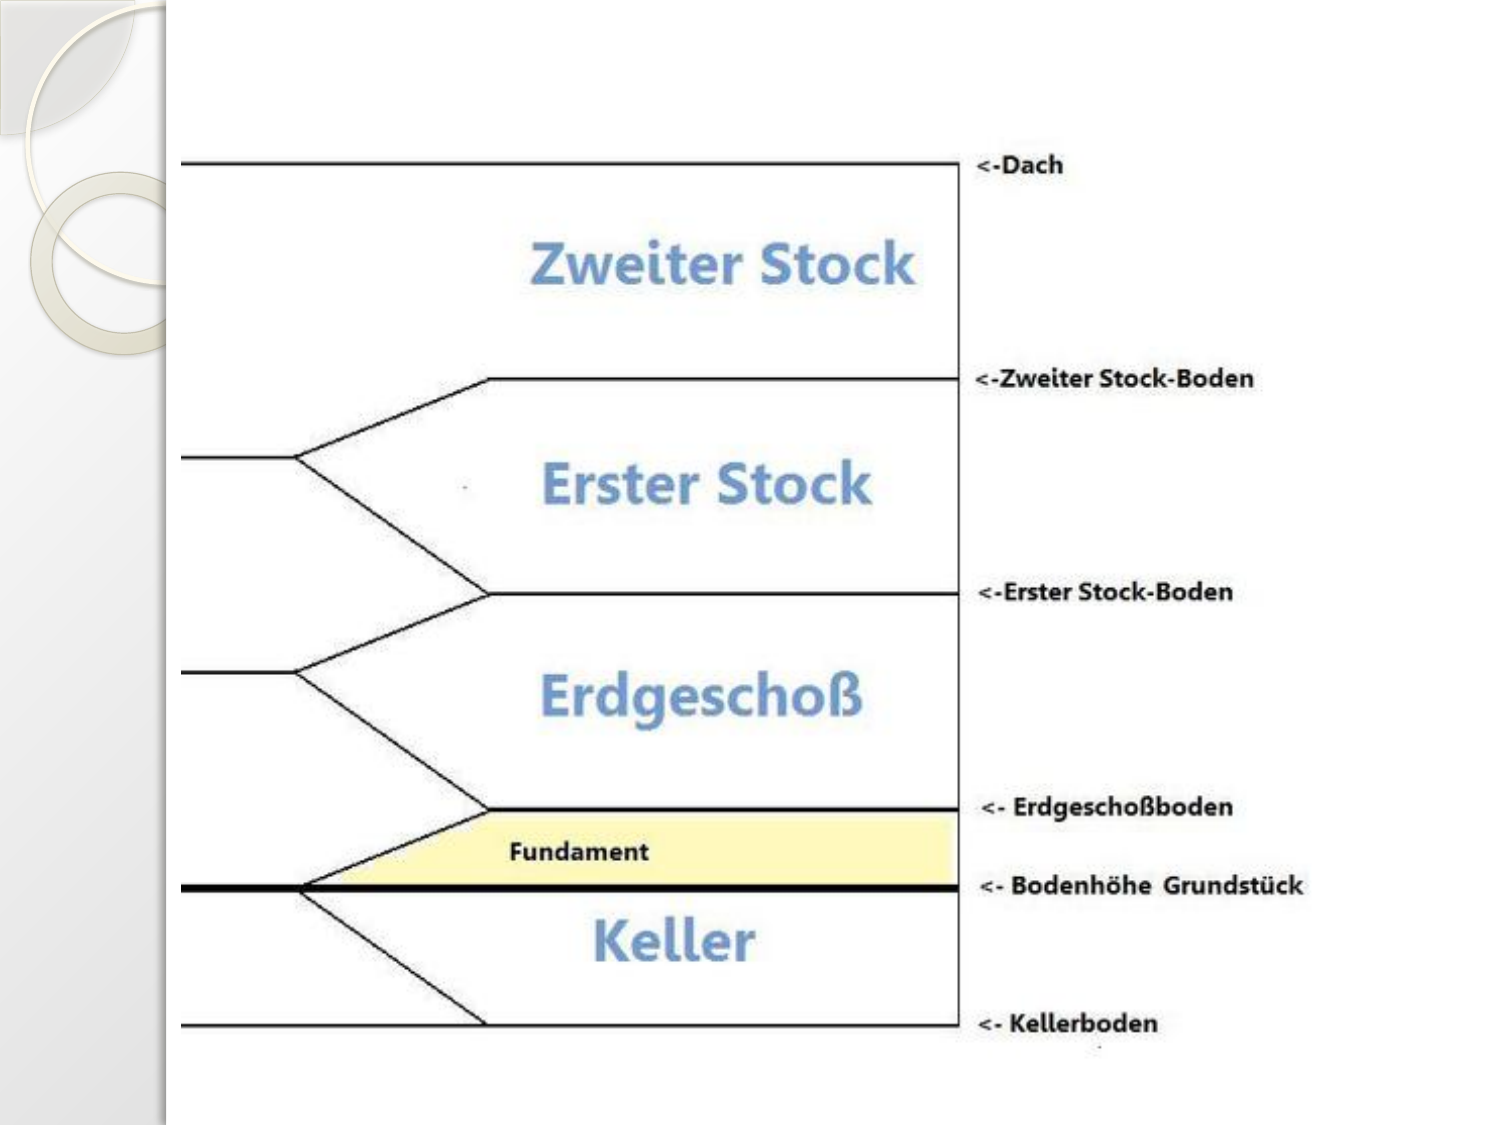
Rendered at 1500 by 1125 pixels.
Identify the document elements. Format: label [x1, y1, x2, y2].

picture [181, 89, 1473, 1071]
